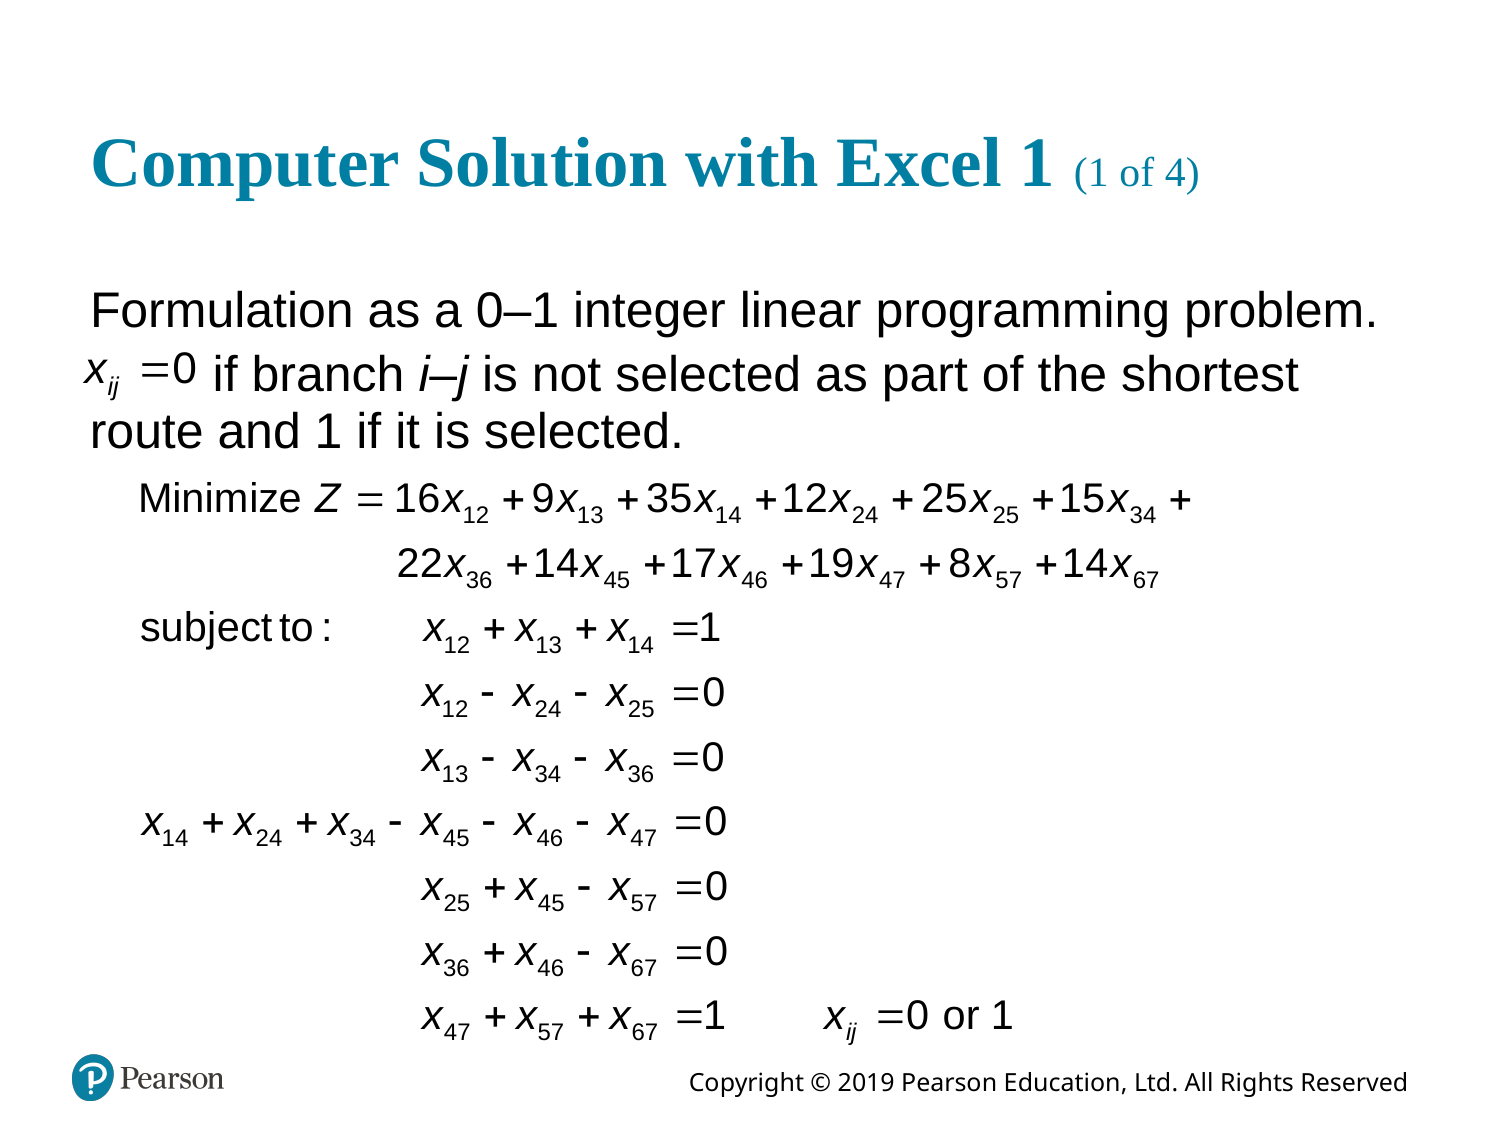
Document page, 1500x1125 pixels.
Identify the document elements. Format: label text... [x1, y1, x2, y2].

picture [80, 1063, 106, 1088]
list Formulation as a 0–1 integer linear programming problem. [75, 262, 1425, 344]
title Computer Solution with Excel 1 (1 of 4) [75, 35, 1425, 216]
picture [72, 1087, 83, 1101]
list if branch i–j is not selected as part of the shortest [197, 326, 1369, 400]
picture [72, 1054, 88, 1070]
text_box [134, 470, 1203, 1055]
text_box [76, 339, 206, 410]
picture [98, 1054, 224, 1101]
list route and 1 if it is selected. [74, 383, 717, 461]
